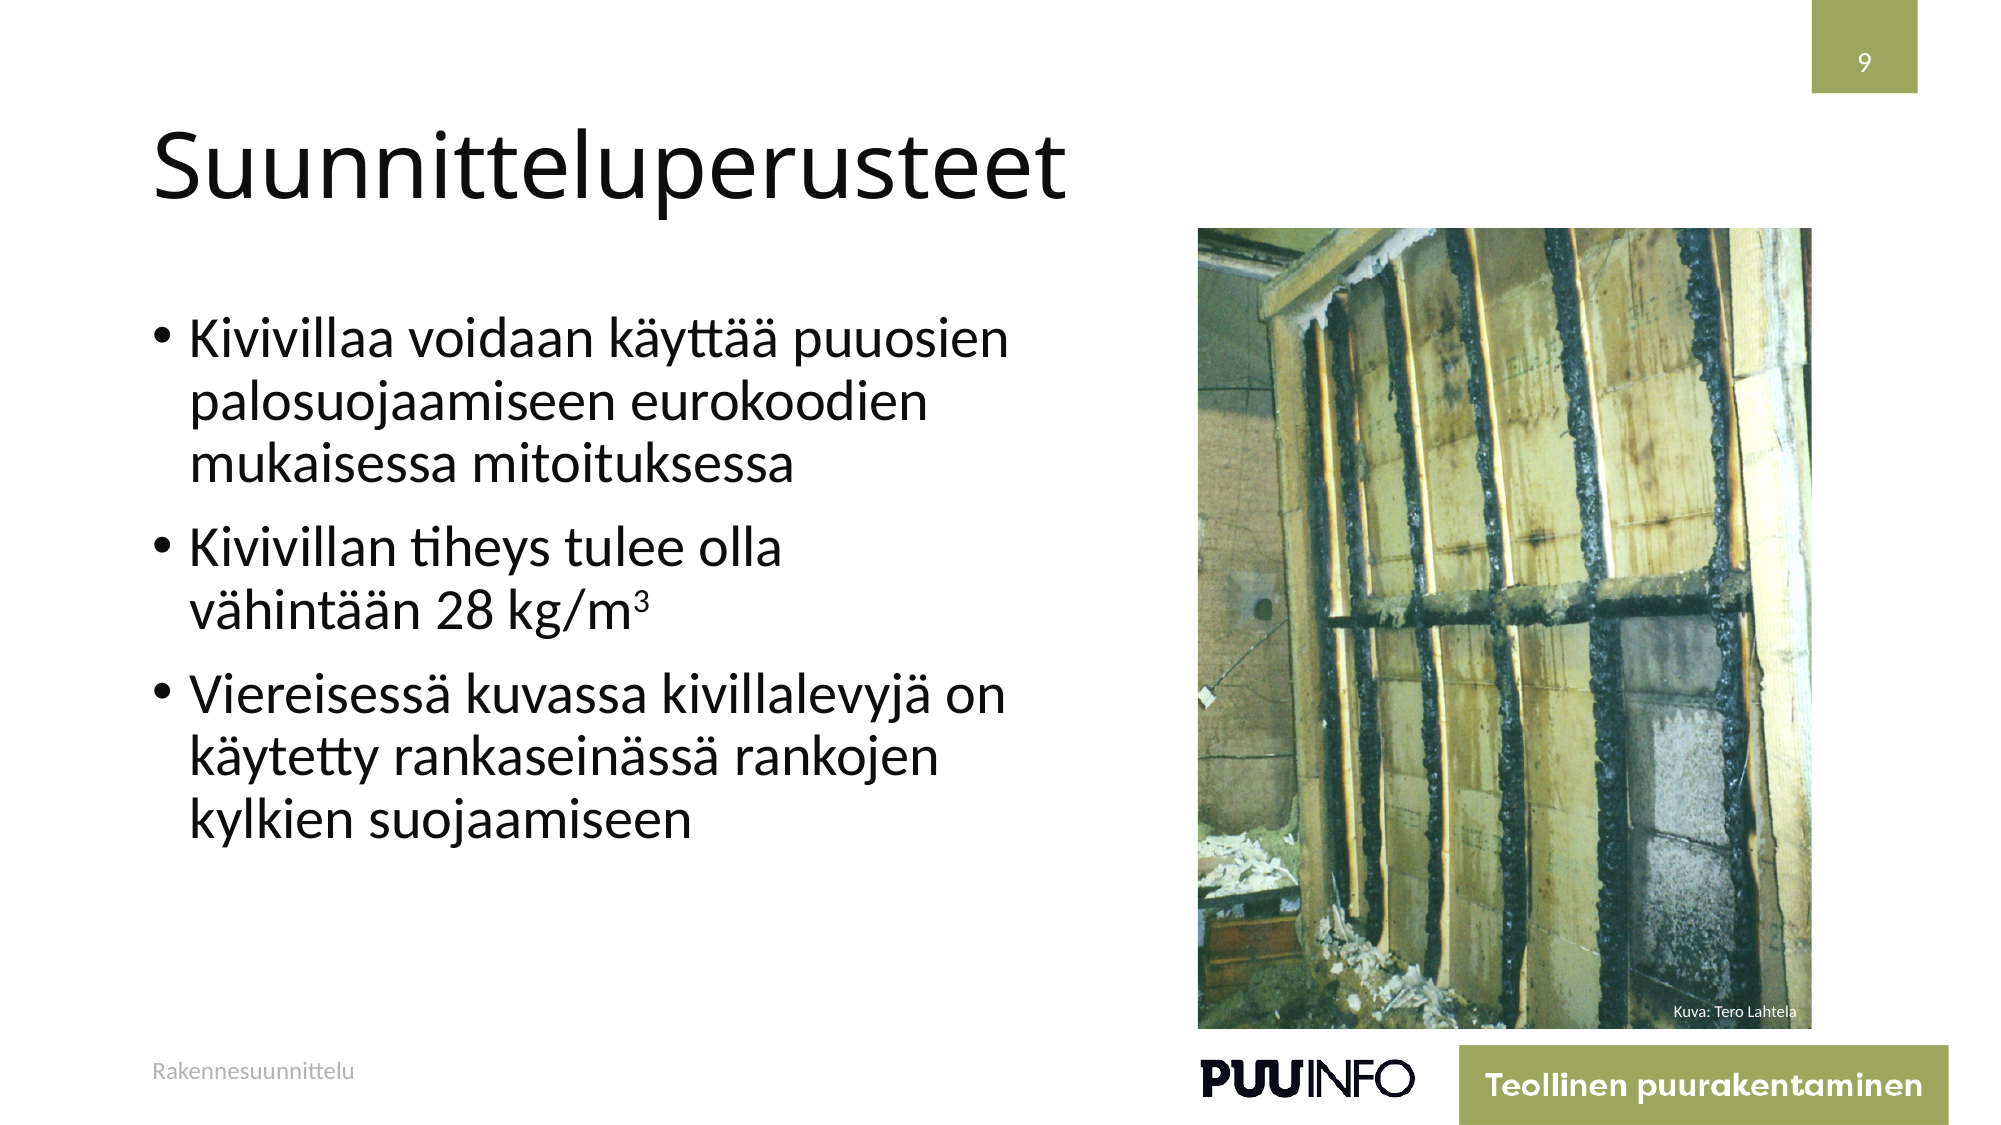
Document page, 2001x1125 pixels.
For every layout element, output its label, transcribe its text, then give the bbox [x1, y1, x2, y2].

footer Rakennesuunnittelu [137, 1039, 813, 1100]
title Suunnitteluperusteet [137, 59, 1863, 278]
slide_number 9 [1811, 29, 1918, 93]
picture [0, 0, 2000, 1125]
list Kivivillaa voidaan käyttää puuosien palosuojaamiseen eurokoodien mukaisessa mitoituksessa Kivivillan tiheys tulee olla vähintään 28 kg/m3 Viereisessä kuvassa kivillalevyjä on käytetty rankaseinässä rankojen kylkien suojaamiseen [137, 299, 1040, 980]
